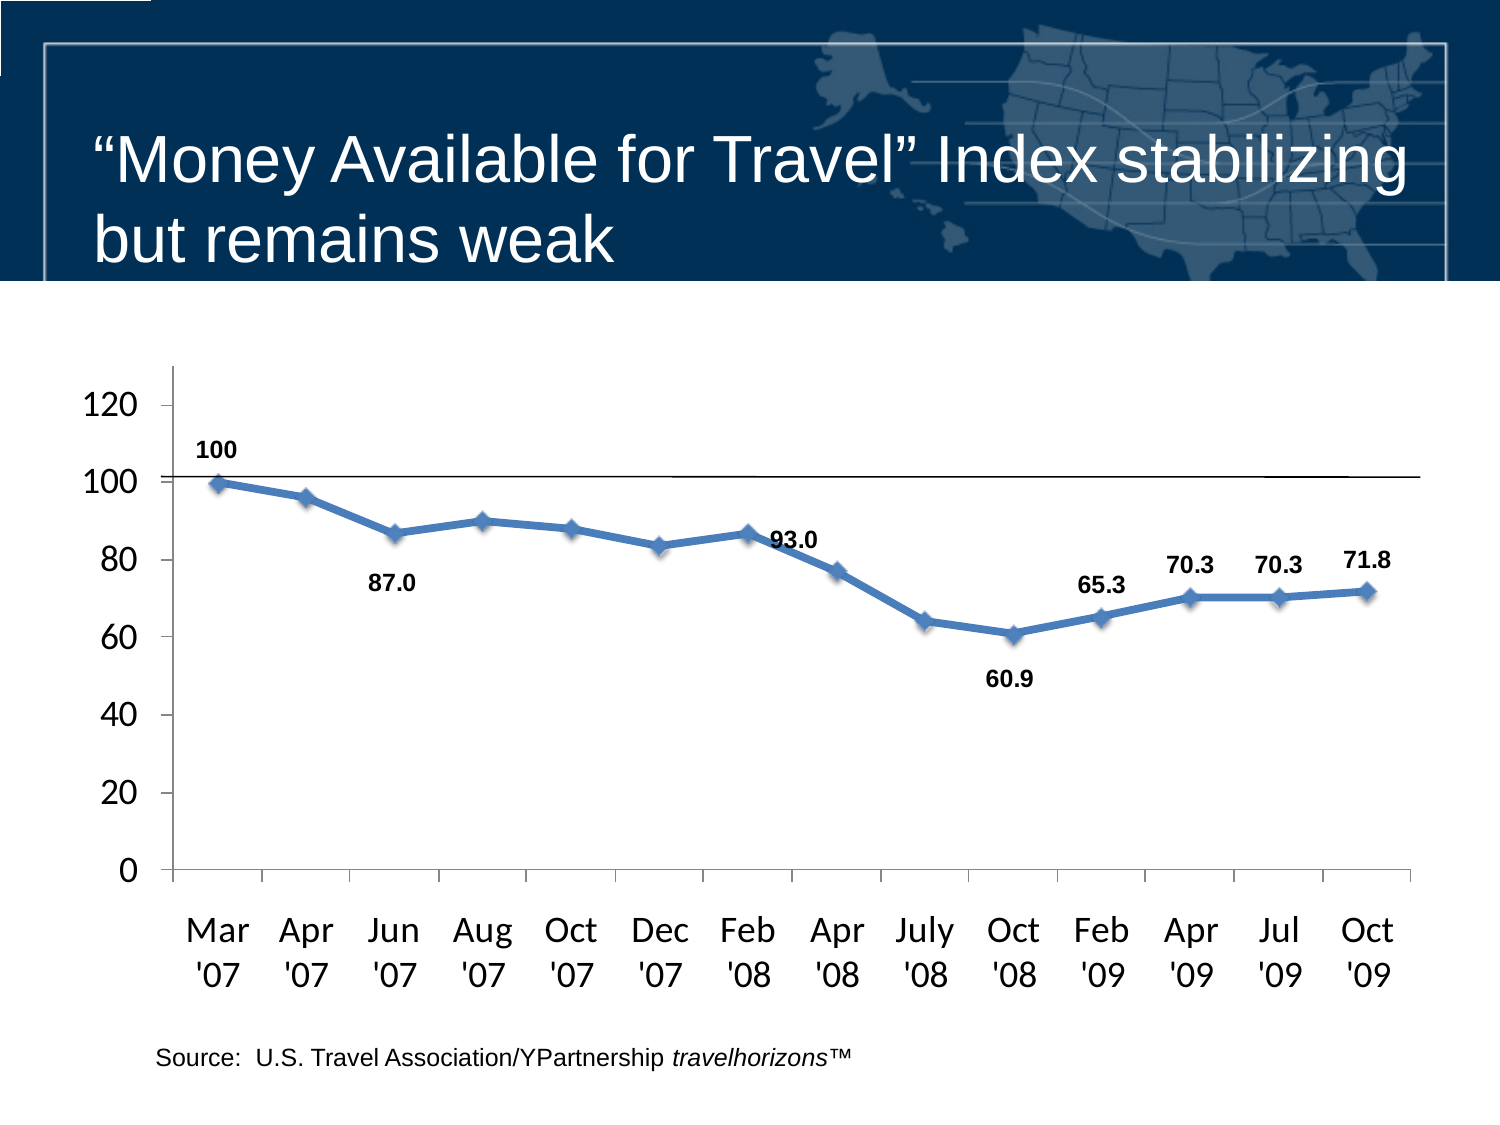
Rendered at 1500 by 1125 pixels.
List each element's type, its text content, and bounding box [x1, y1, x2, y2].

title “Money Available for Travel” Index stabilizing but remains weak [77, 28, 1452, 259]
text_box Source: U.S. Travel Association/YPartnership travelhorizons™ [140, 1034, 878, 1079]
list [50, 324, 1440, 1026]
picture [0, 0, 1500, 281]
